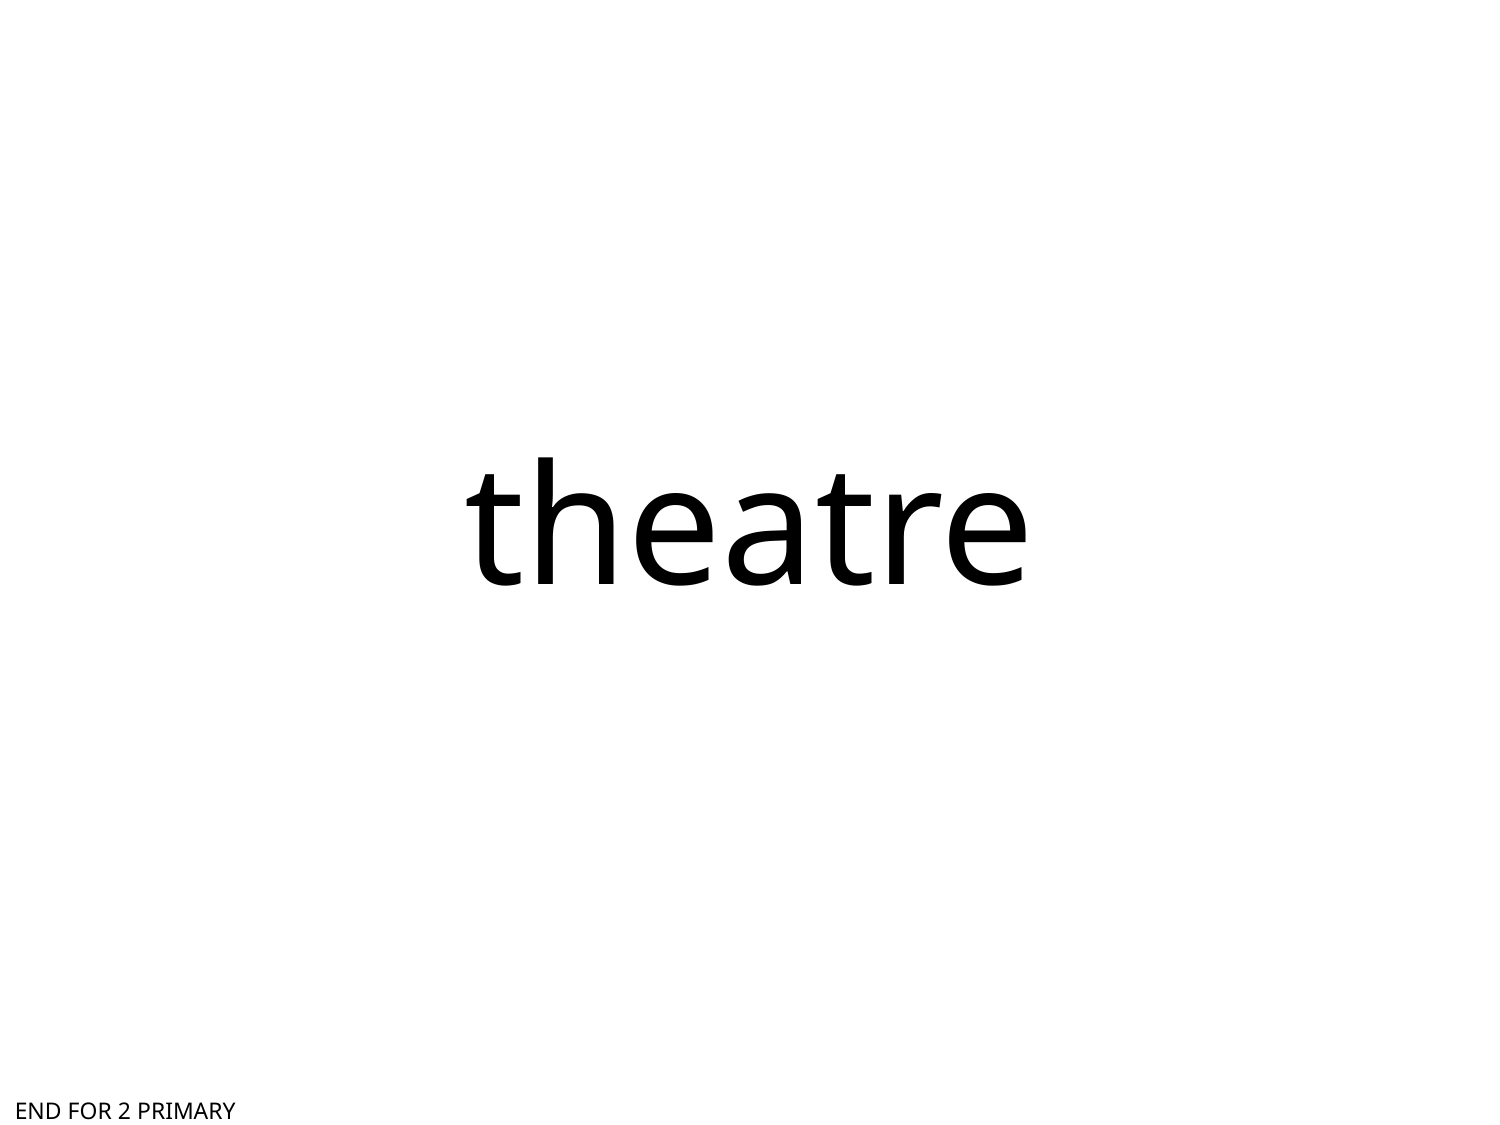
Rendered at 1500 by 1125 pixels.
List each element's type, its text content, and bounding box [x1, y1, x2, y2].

text_box theatre [0, 410, 1500, 625]
text_box END FOR 2 PRIMARY [0, 1089, 1500, 1125]
